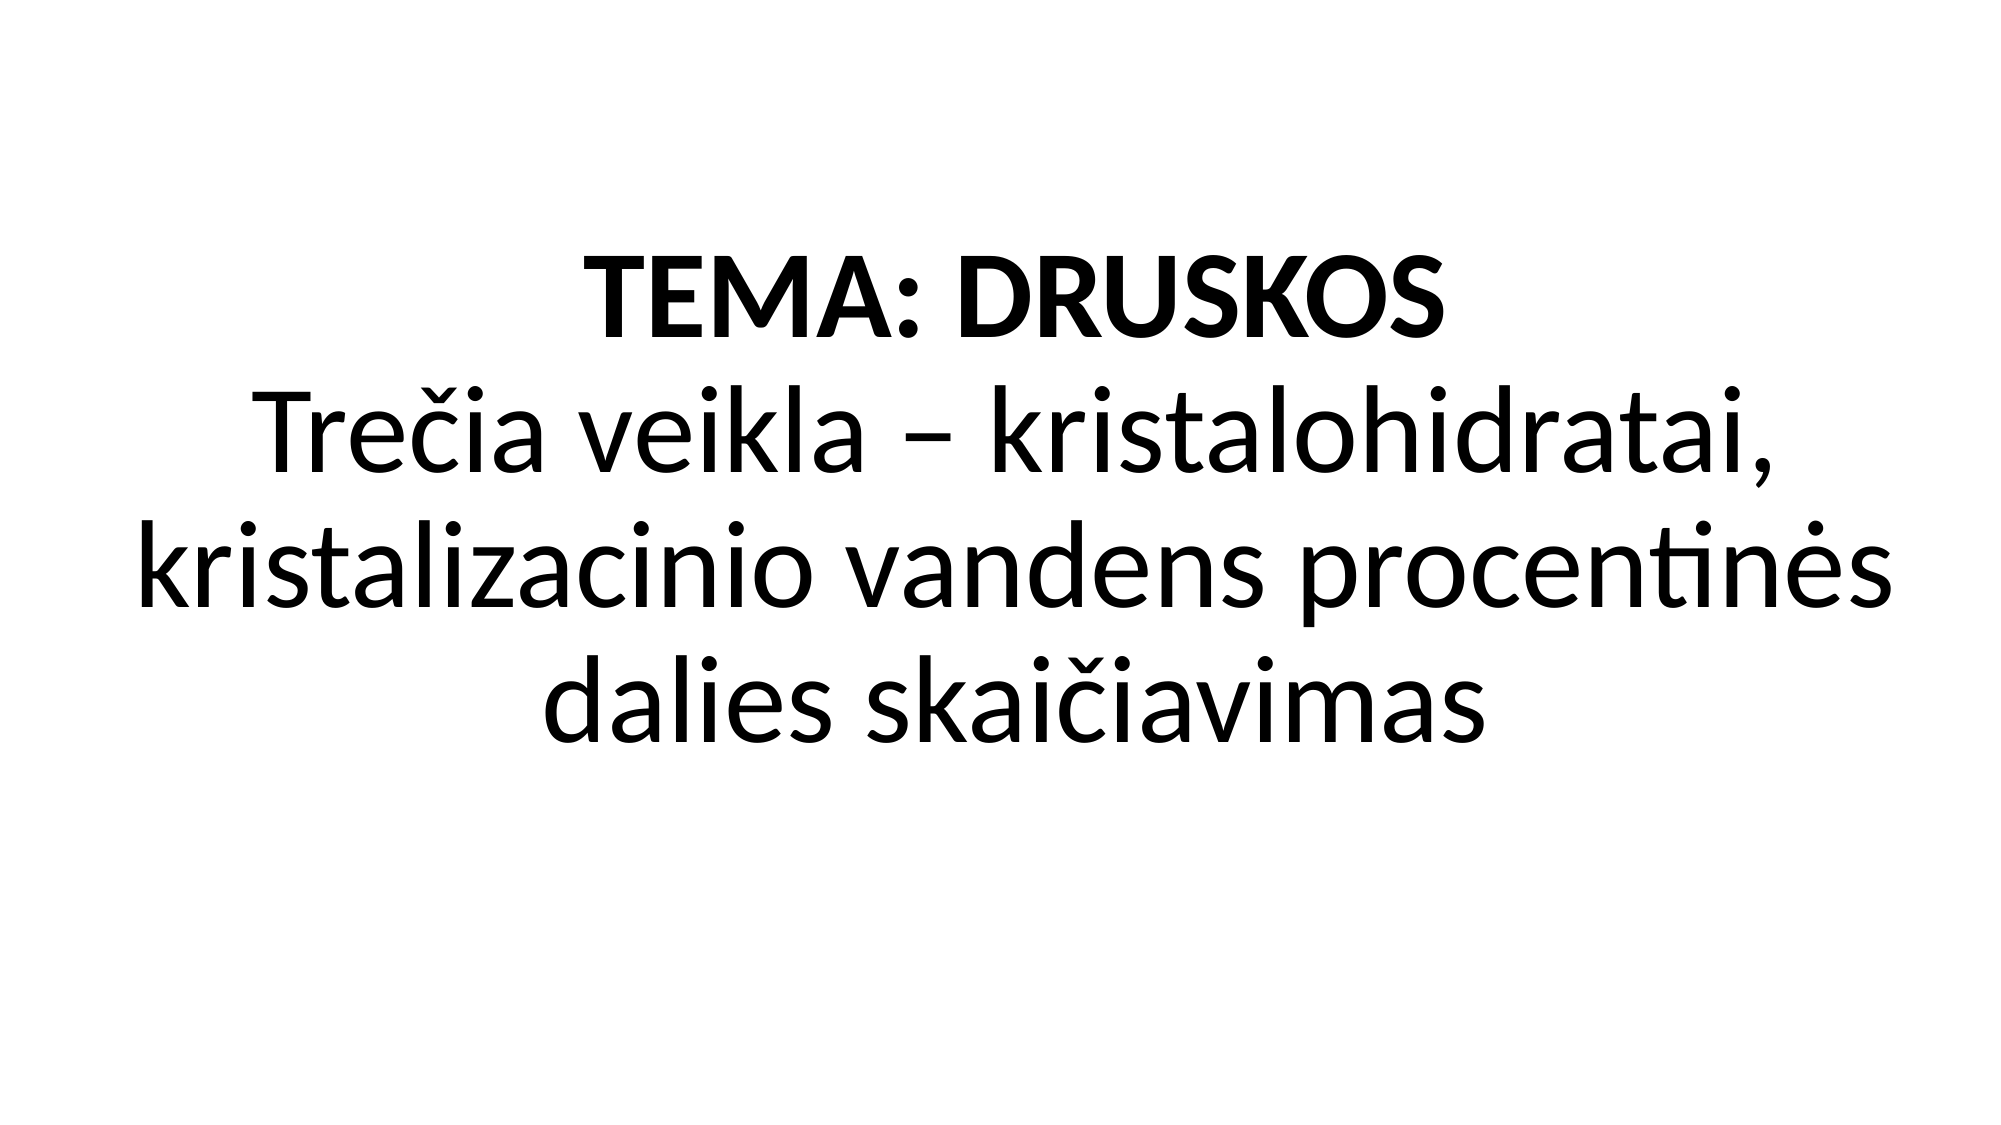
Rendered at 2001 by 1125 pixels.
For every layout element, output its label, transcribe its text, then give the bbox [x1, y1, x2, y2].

title TEMA: DRUSKOS Trečia veikla – kristalohidratai, kristalizacinio vandens procentinės dalies skaičiavimas [95, 29, 1937, 1062]
